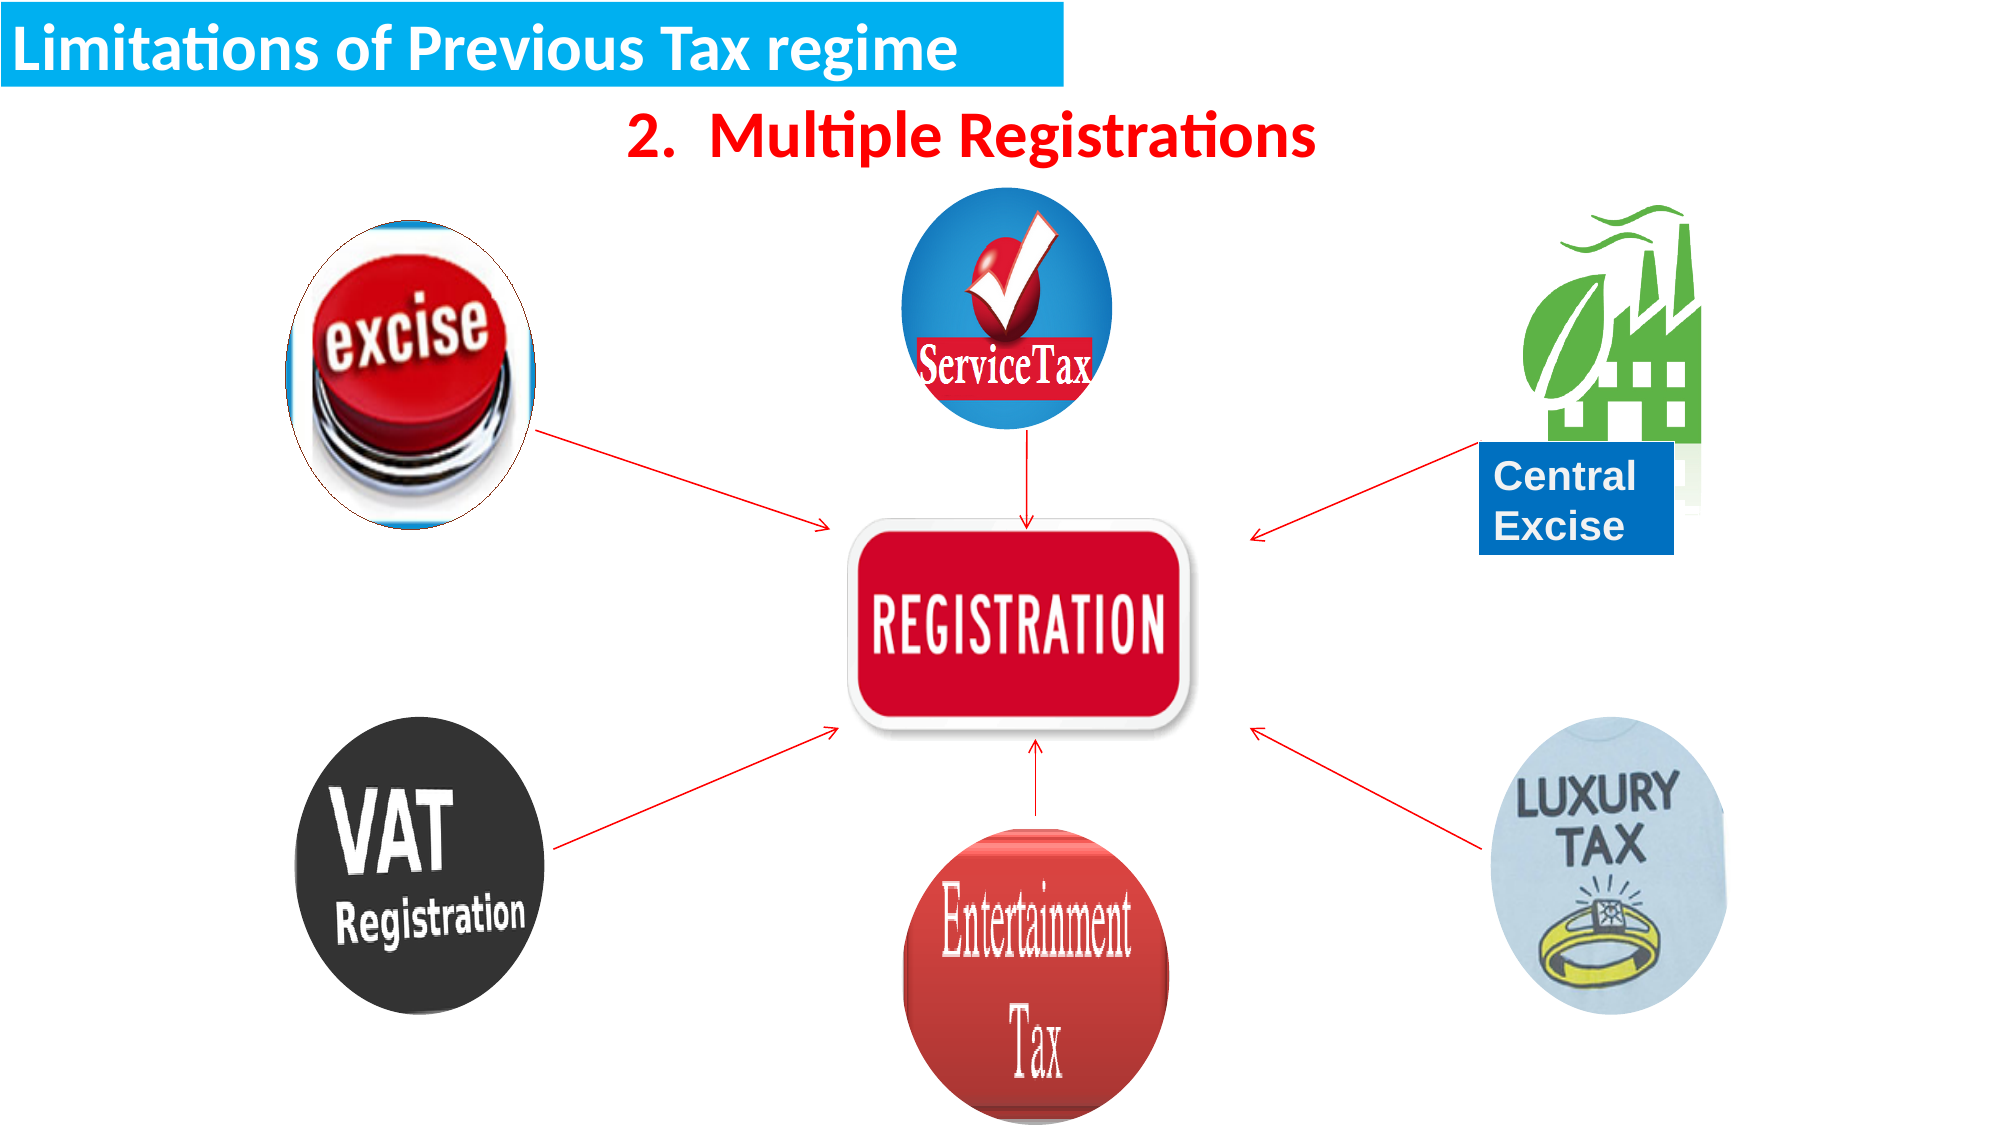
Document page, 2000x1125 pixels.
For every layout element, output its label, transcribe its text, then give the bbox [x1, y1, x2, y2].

text_box Limitations of Previous Tax regime [0, 0, 1066, 89]
picture [901, 187, 1113, 430]
picture [847, 518, 1199, 741]
picture [294, 716, 545, 1015]
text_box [1249, 440, 1482, 541]
picture [901, 826, 1170, 1125]
text_box Central Excise [1478, 538, 1675, 556]
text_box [553, 727, 840, 850]
text_box 2. Multiple Registrations [401, 99, 1558, 163]
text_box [1249, 727, 1482, 850]
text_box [535, 429, 831, 530]
picture [1490, 716, 1732, 1015]
picture [285, 220, 536, 530]
picture [1478, 190, 1754, 530]
